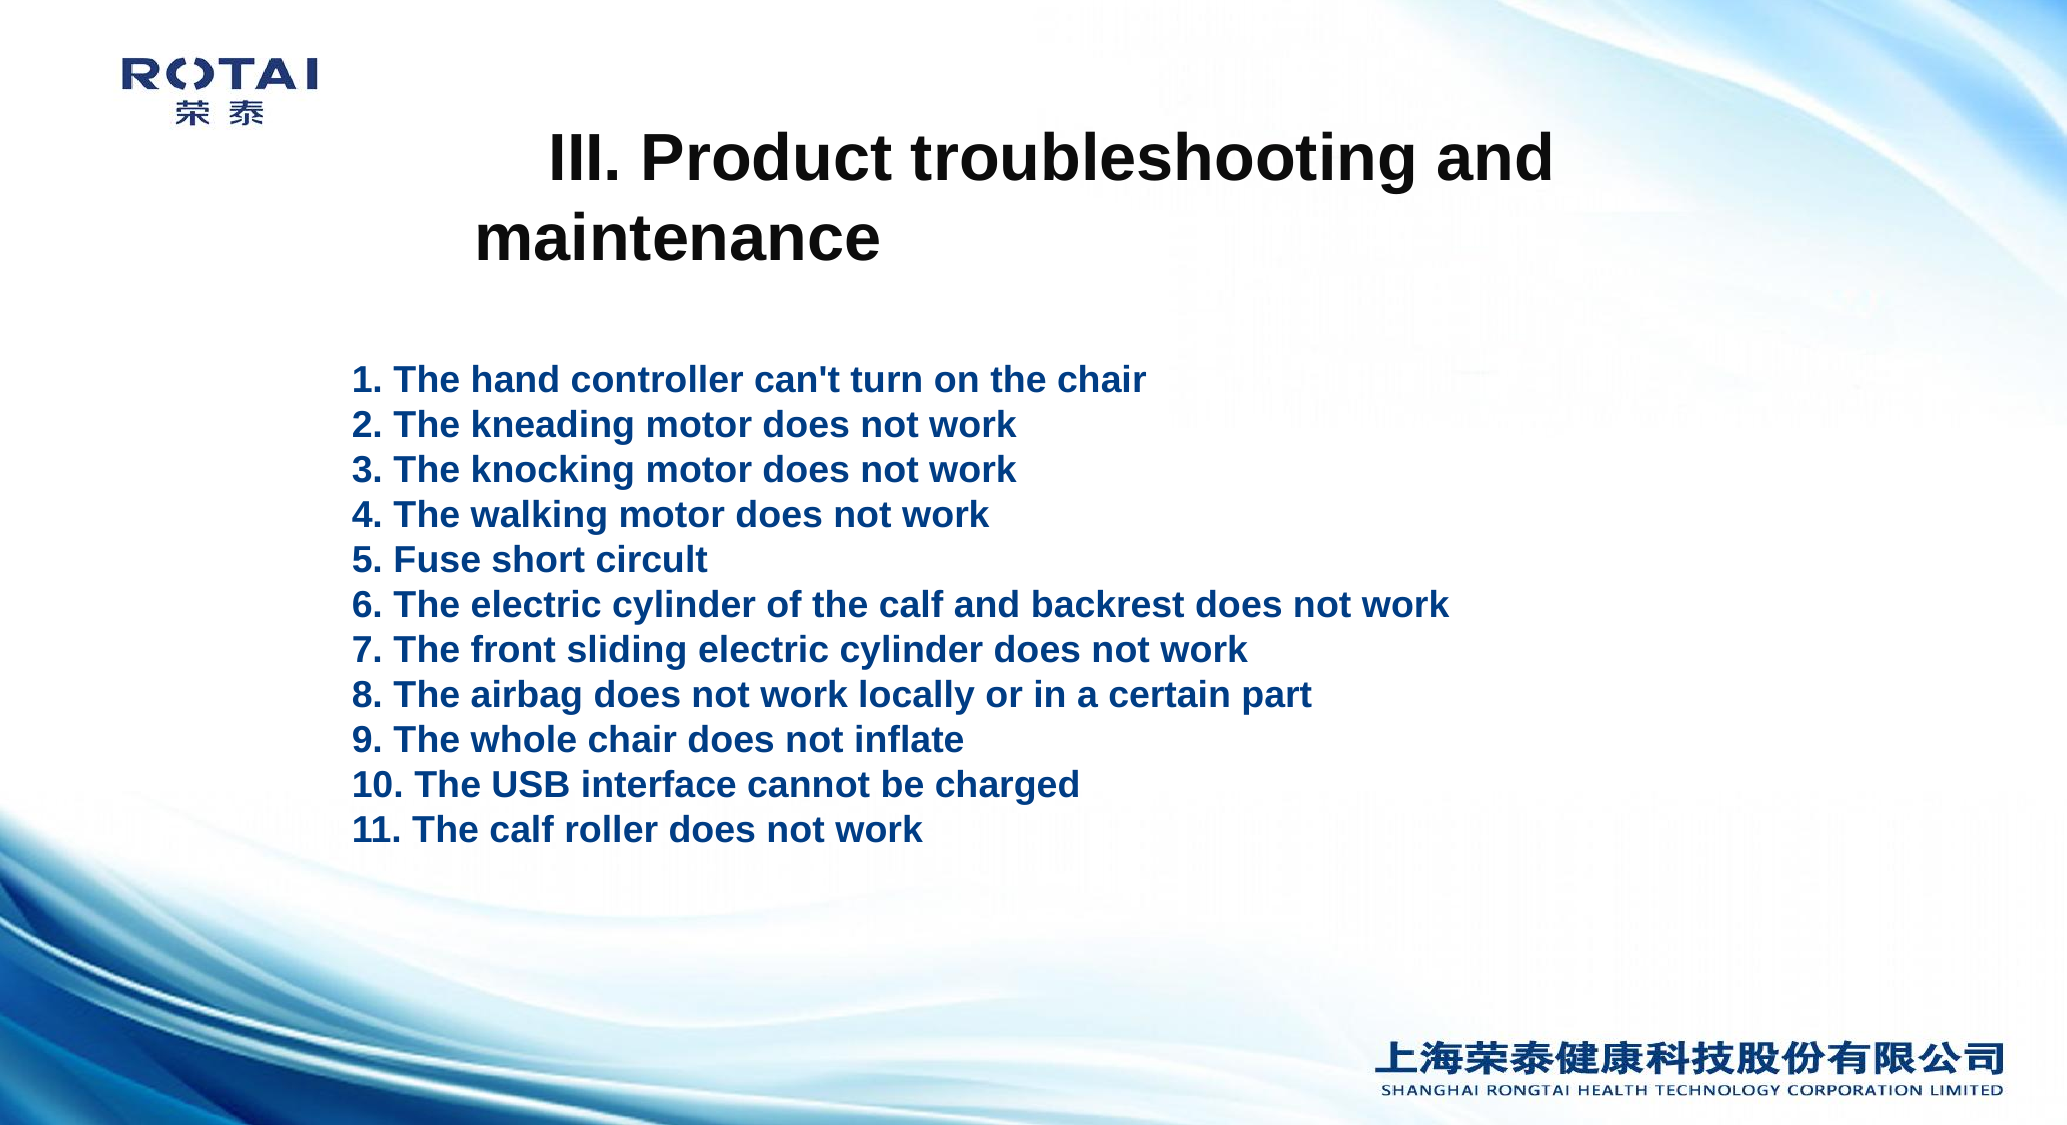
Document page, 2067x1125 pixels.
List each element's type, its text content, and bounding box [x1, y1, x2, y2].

text_box III. Product troubleshooting and maintenance [459, 105, 1671, 281]
picture [0, 0, 2067, 1125]
text_box 1. The hand controller can't turn on the chair 2. The kneading motor does not work 3. The knocking motor does not work 4. The walking motor does not work 5. Fuse short circult 6. The electric cylinder of the calf and backrest does not work 7. The front sliding electric cylinder does not work 8. The airbag does not work locally or in a certain part 9. The whole chair does not inflate 10. The USB interface cannot be charged 11. The calf roller does not work [336, 347, 1794, 858]
